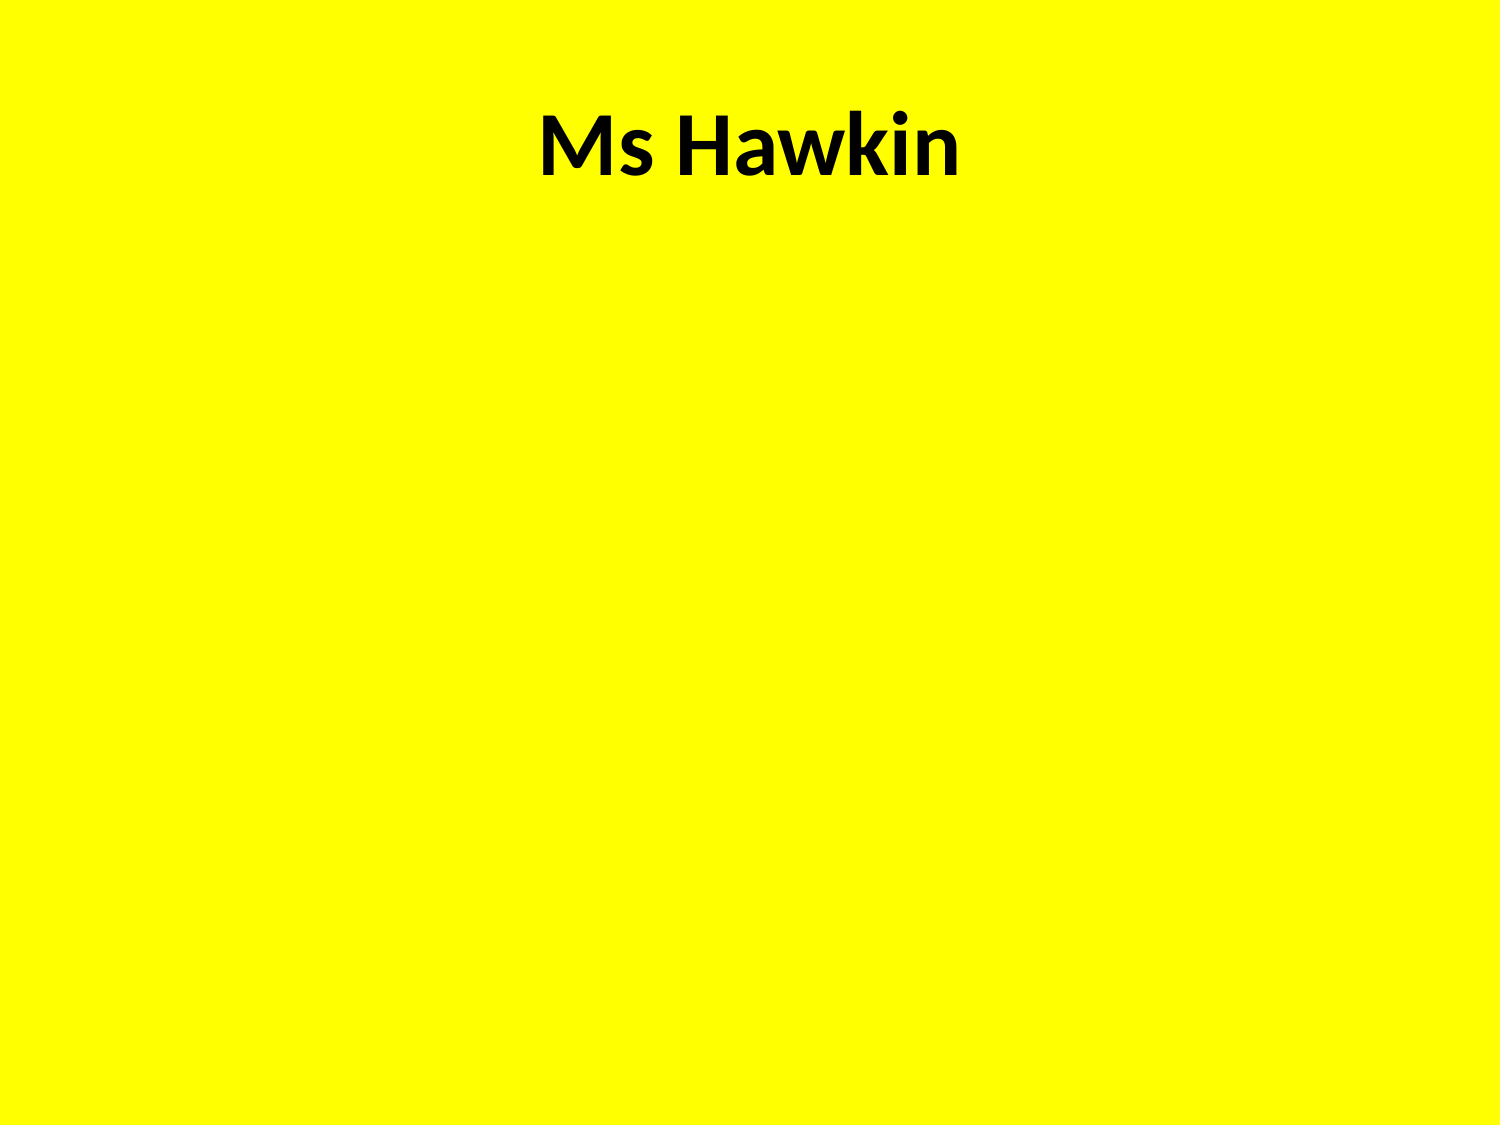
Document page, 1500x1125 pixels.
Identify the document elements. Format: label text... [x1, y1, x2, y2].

title Ms Hawkin [75, 45, 1425, 233]
